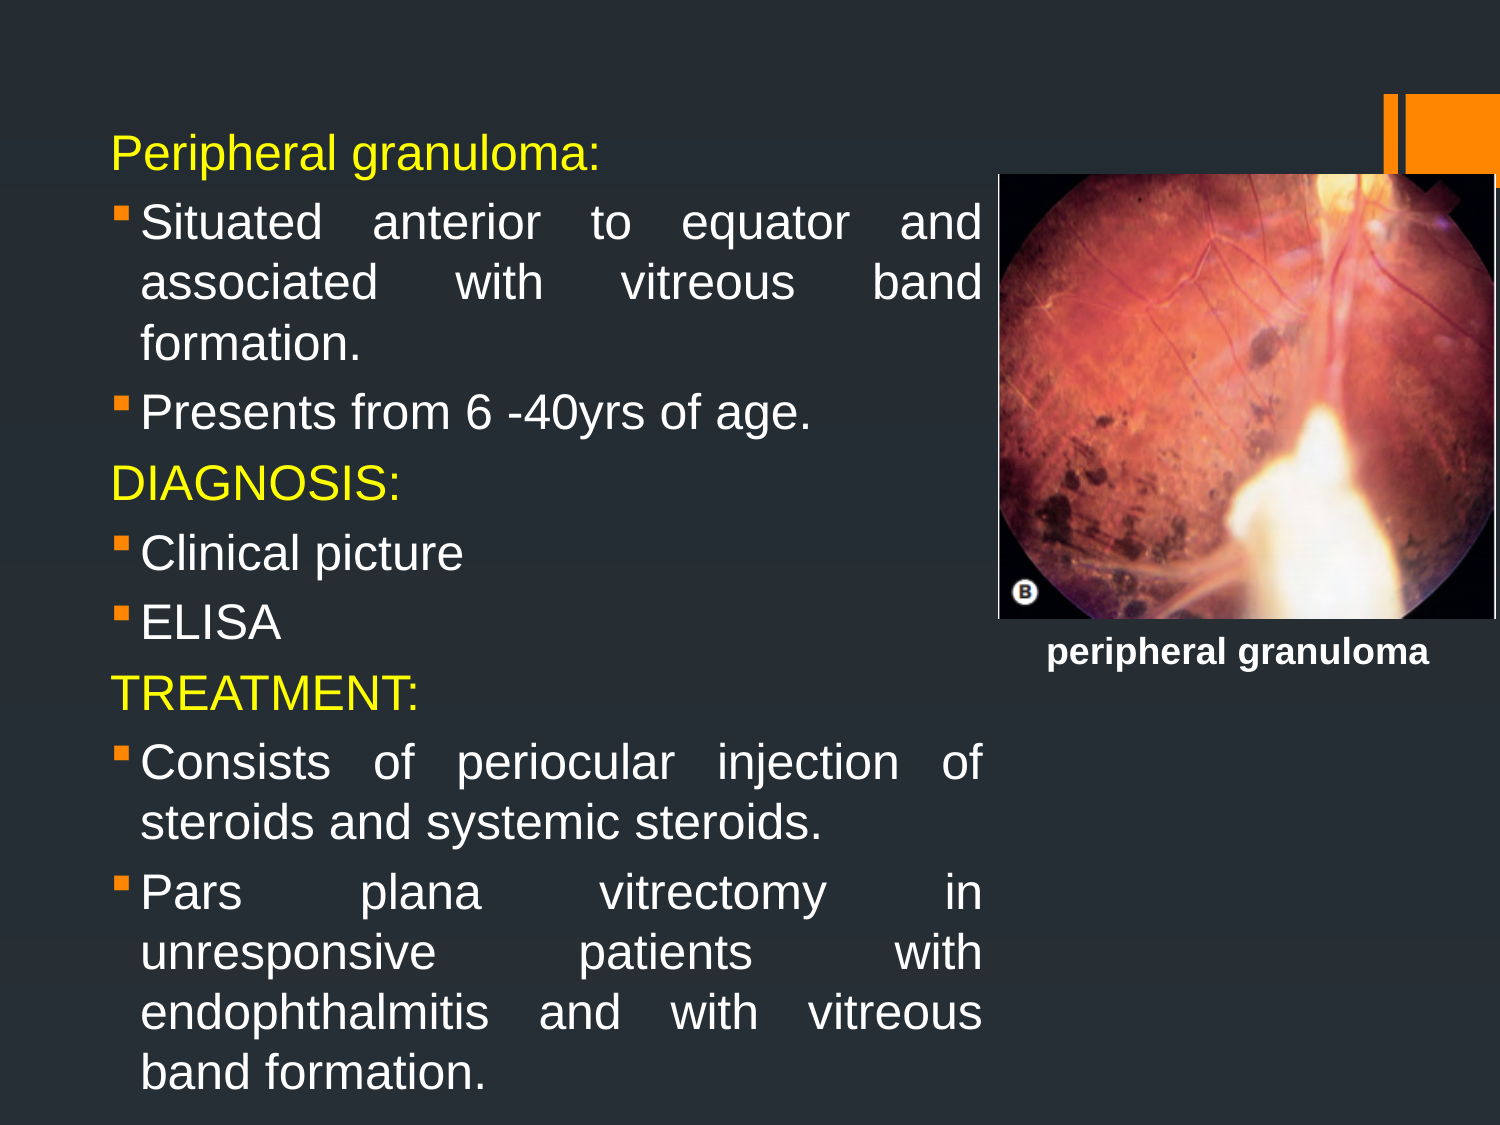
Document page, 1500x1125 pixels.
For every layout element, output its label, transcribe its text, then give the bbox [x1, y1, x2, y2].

list Peripheral granuloma: Situated anterior to equator and associated with vitreous band formation. Presents from 6 -40yrs of age. DIAGNOSIS: Clinical picture ELISA TREATMENT: Consists of periocular injection of steroids and systemic steroids. Pars plana vitrectomy in unresponsive patients with endophthalmitis and with vitreous band formation. [87, 112, 999, 913]
picture [997, 174, 1496, 620]
text_box peripheral granuloma [1031, 628, 1496, 680]
